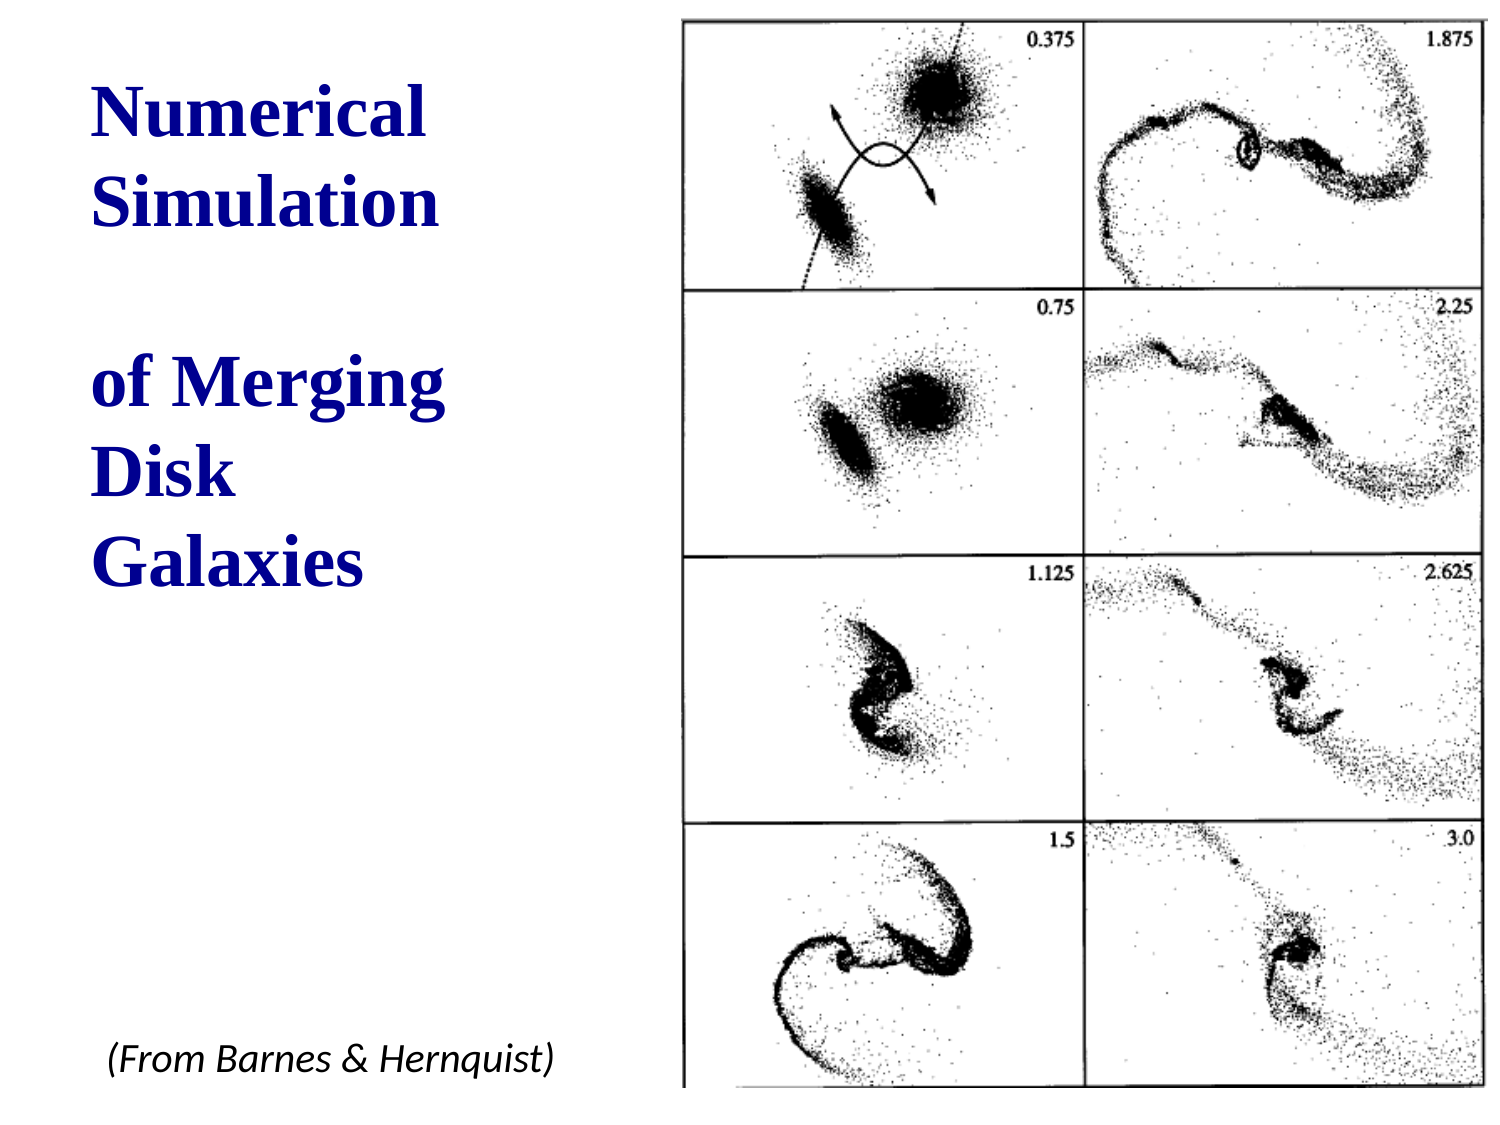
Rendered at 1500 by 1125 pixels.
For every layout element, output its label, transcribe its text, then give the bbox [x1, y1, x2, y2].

text_box (From Barnes & Hernquist) [91, 1023, 650, 1089]
title Numerical Simulation of Merging Disk Galaxies [75, 75, 463, 588]
picture [680, 18, 1488, 1088]
